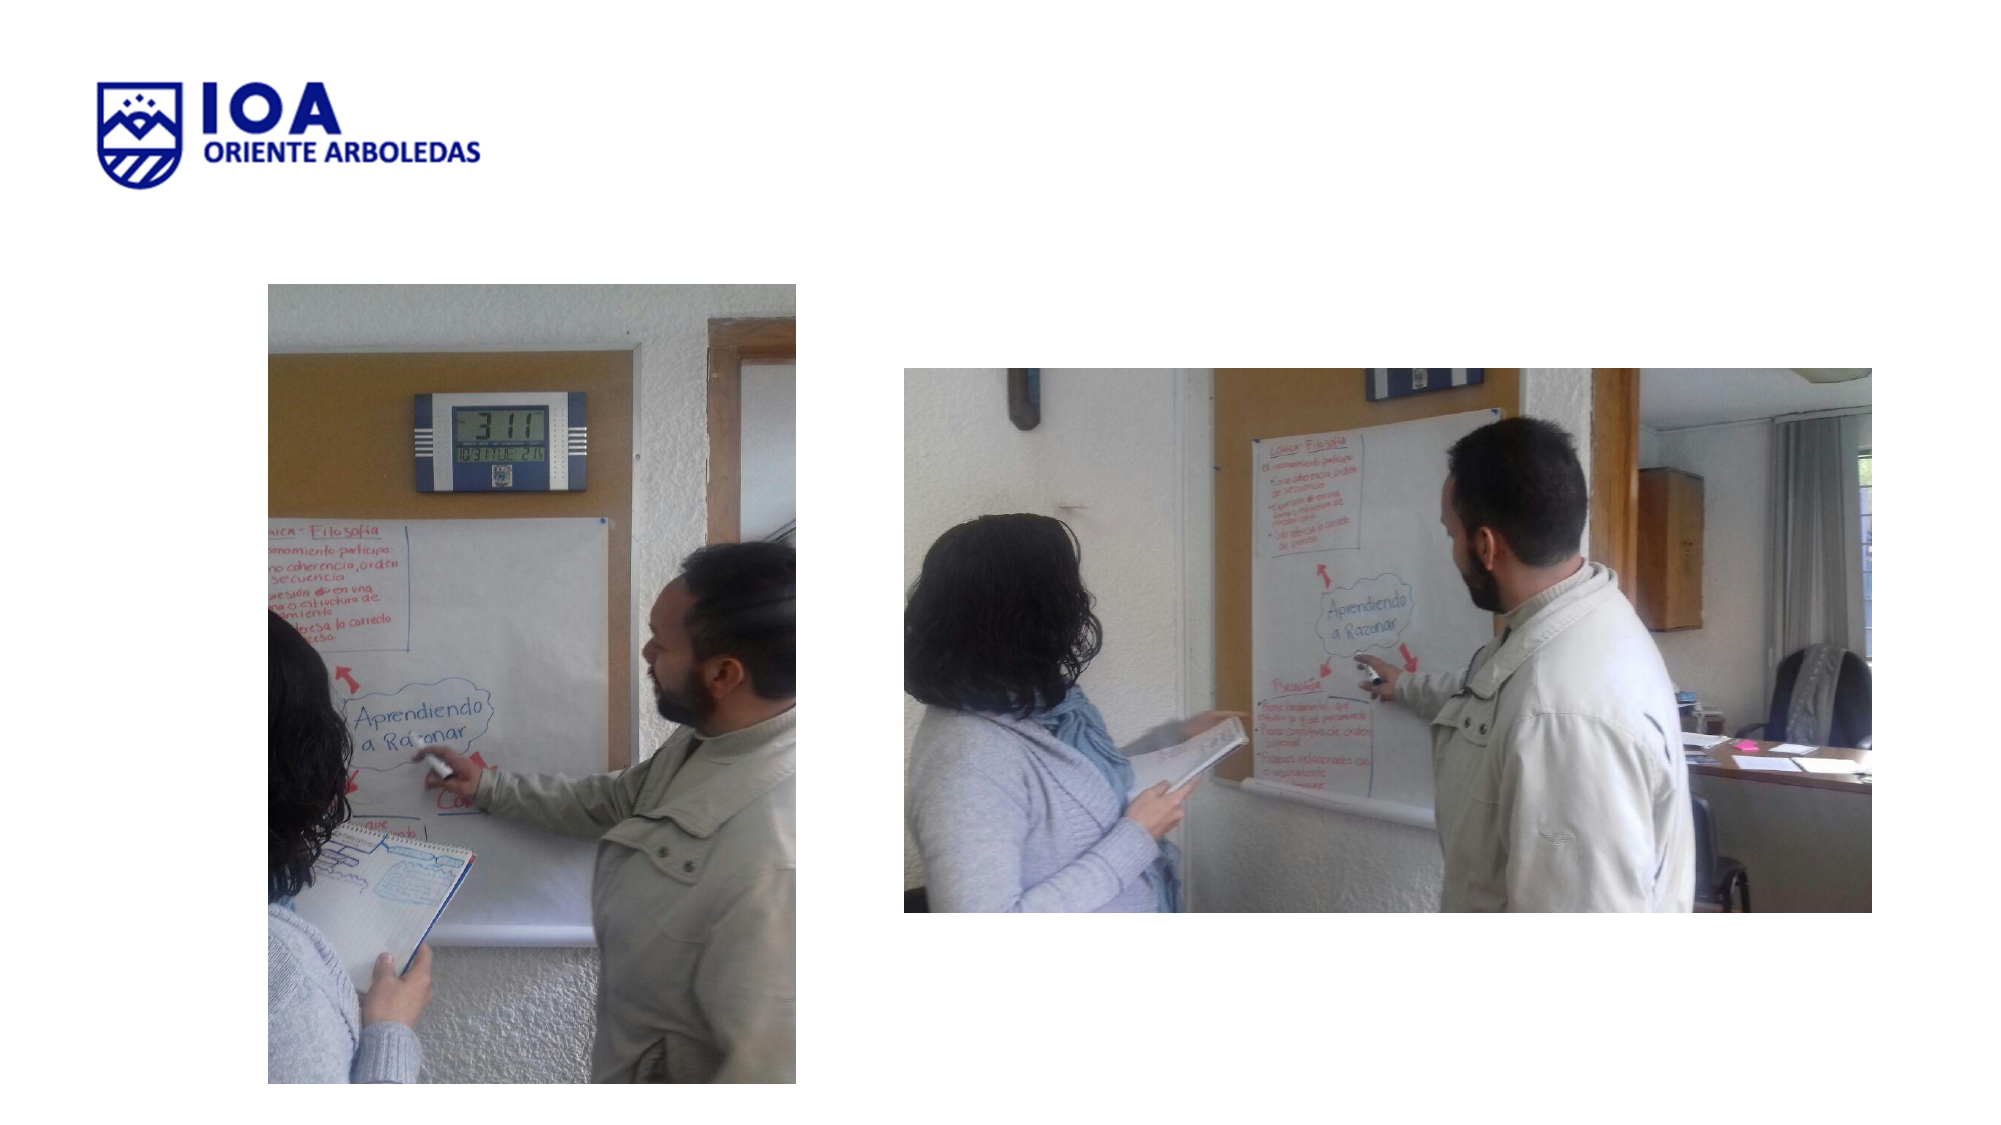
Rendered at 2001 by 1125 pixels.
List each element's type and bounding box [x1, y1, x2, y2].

picture [93, 44, 486, 202]
picture [904, 368, 1872, 913]
picture [268, 284, 796, 1084]
